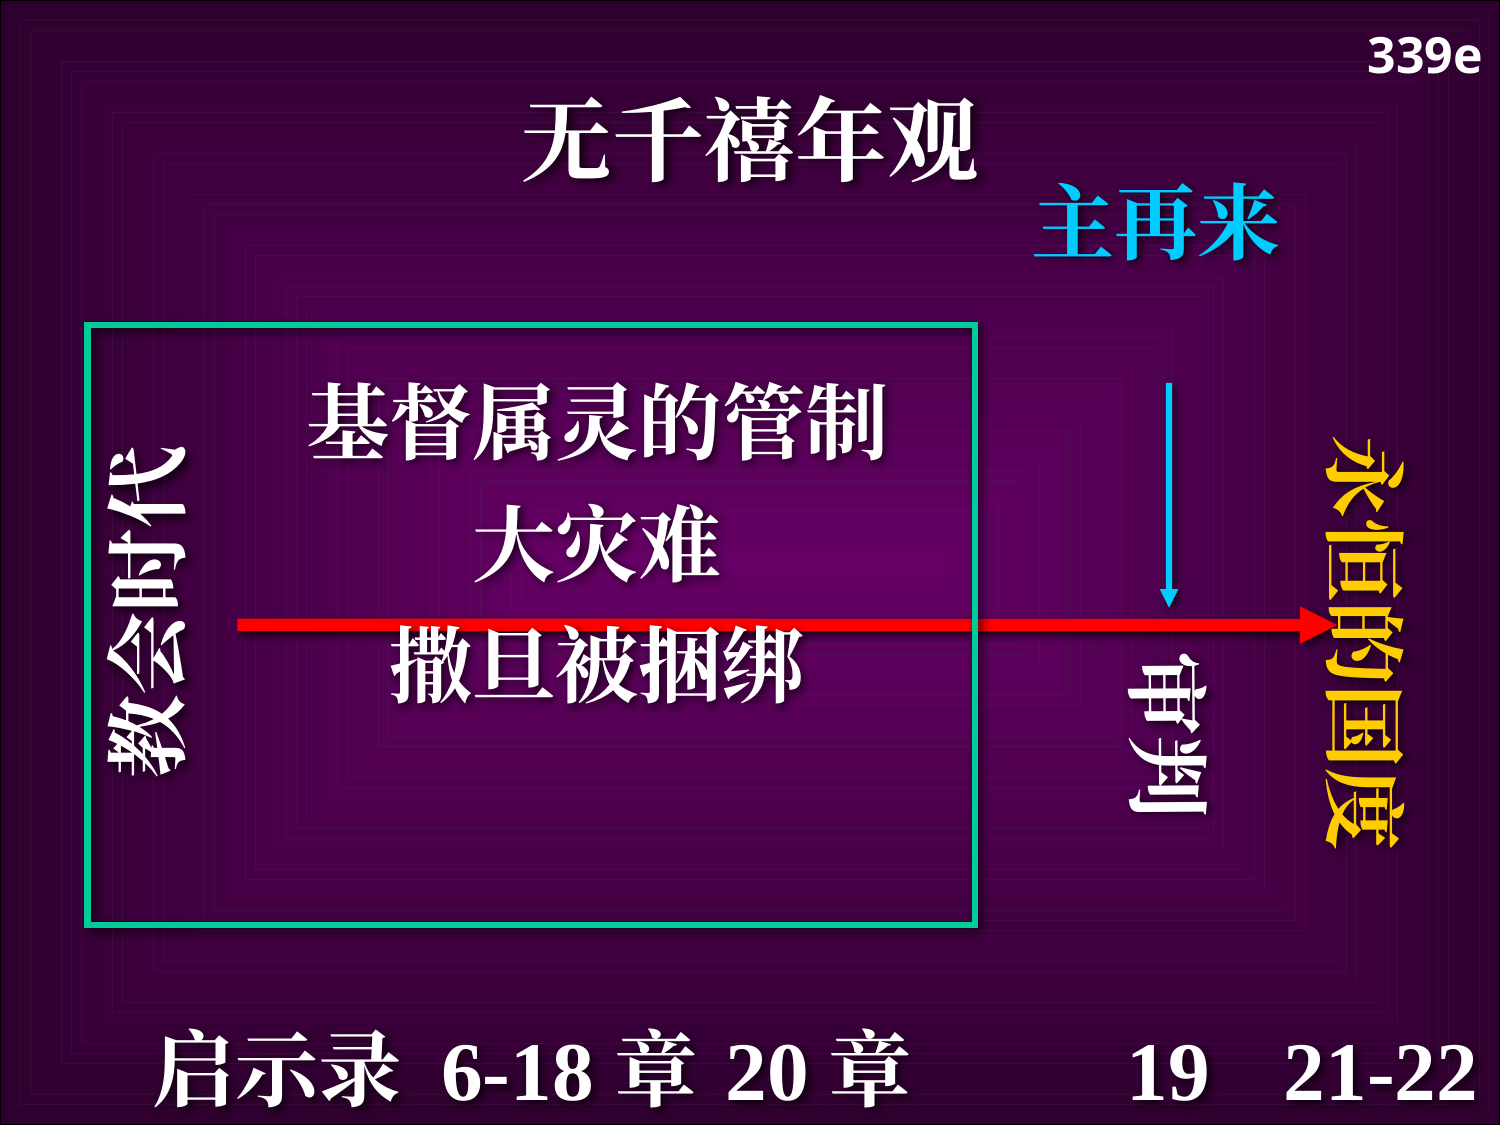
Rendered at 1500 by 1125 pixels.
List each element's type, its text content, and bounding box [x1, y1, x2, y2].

text_box 启示录 6-18章 [112, 1009, 661, 1125]
text_box 339e [1353, 15, 1498, 91]
text_box [1162, 382, 1176, 608]
text_box 审判 [1111, 637, 1229, 1005]
title 无千禧年观 [112, 75, 1388, 278]
text_box 19 [1012, 1009, 1261, 1125]
text_box 21-22 [1262, 1009, 1500, 1125]
text_box 永恒的国度 [1309, 237, 1425, 1005]
text_box 20章 [662, 1009, 975, 1125]
text_box [87, 324, 975, 925]
text_box [0, 0, 1500, 1125]
